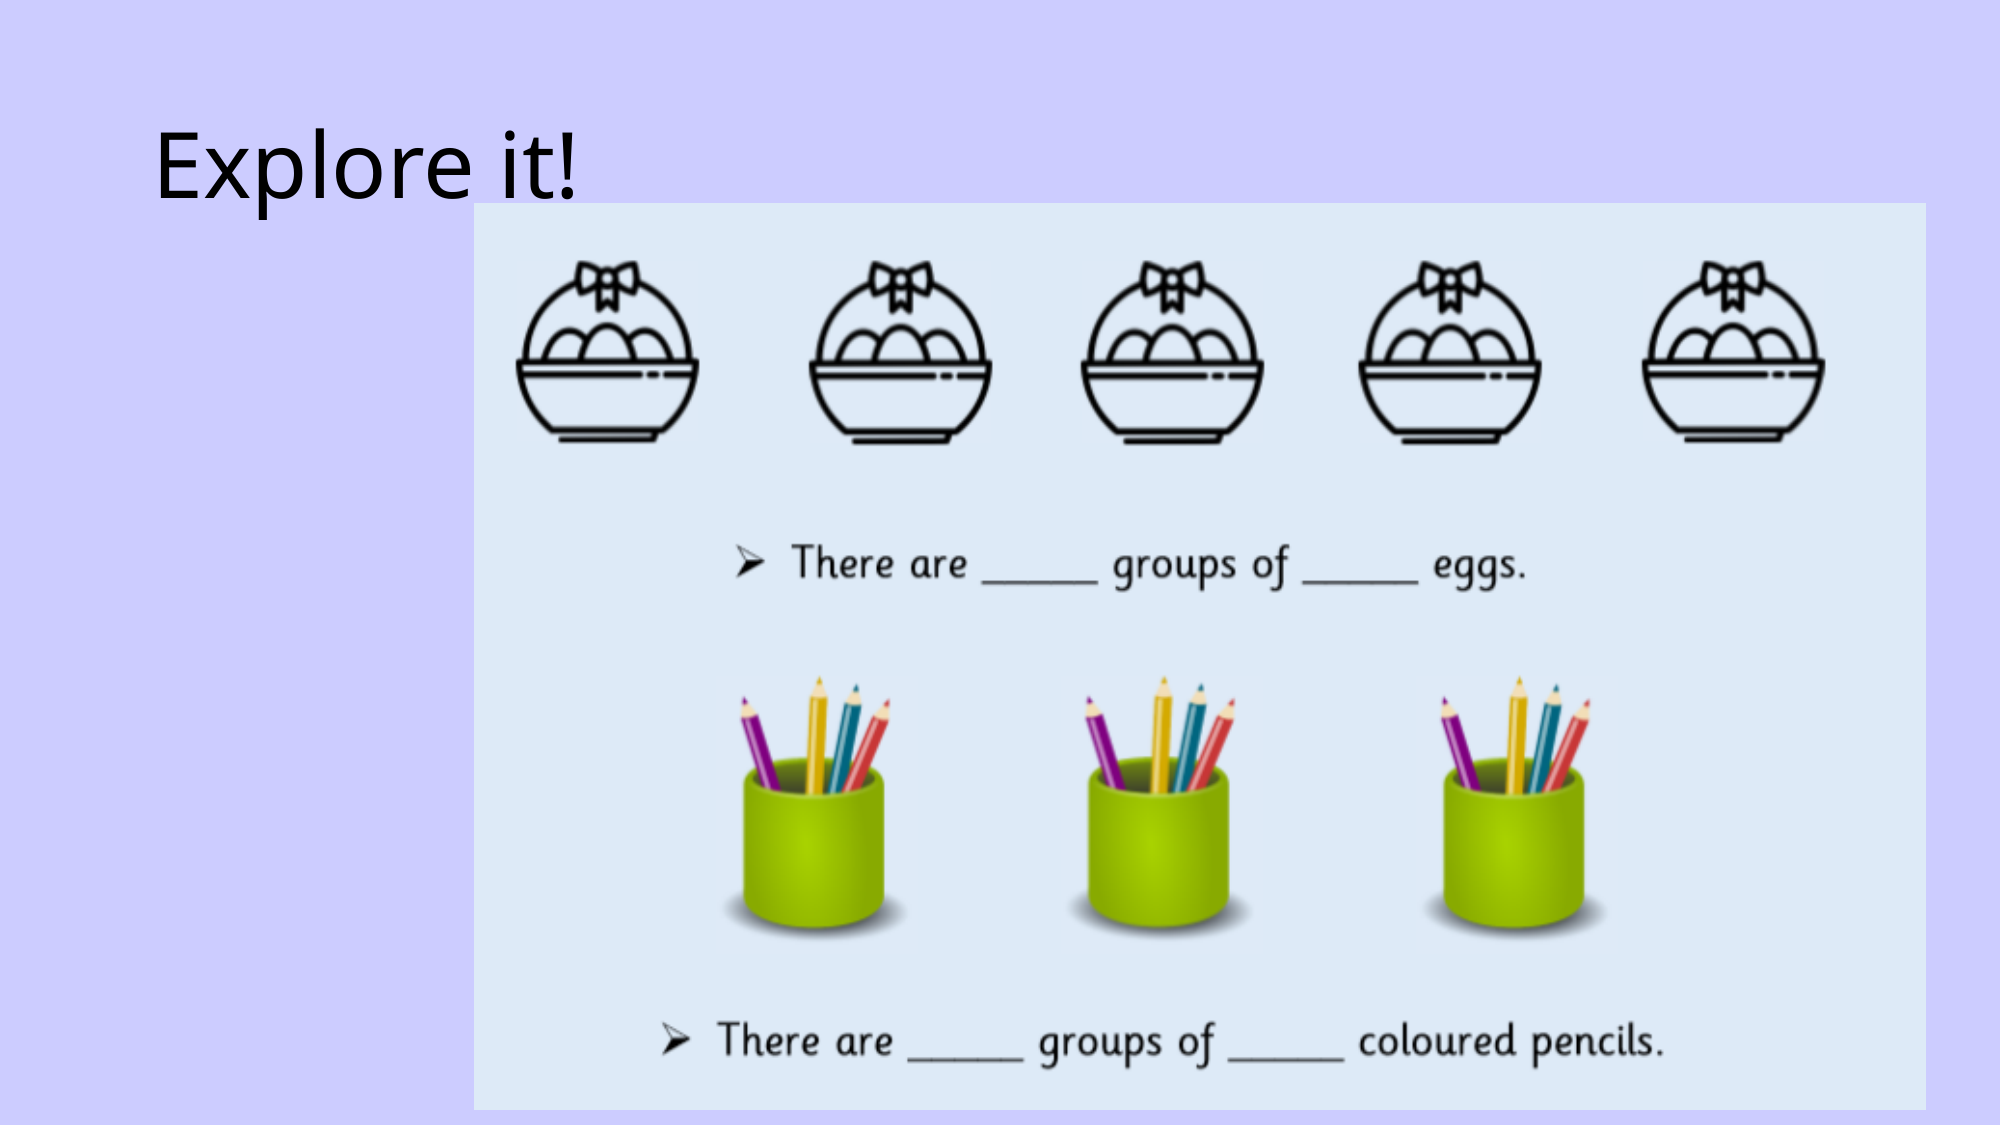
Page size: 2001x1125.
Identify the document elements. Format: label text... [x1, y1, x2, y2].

title Explore it! [137, 59, 1863, 278]
picture [474, 203, 1926, 1110]
